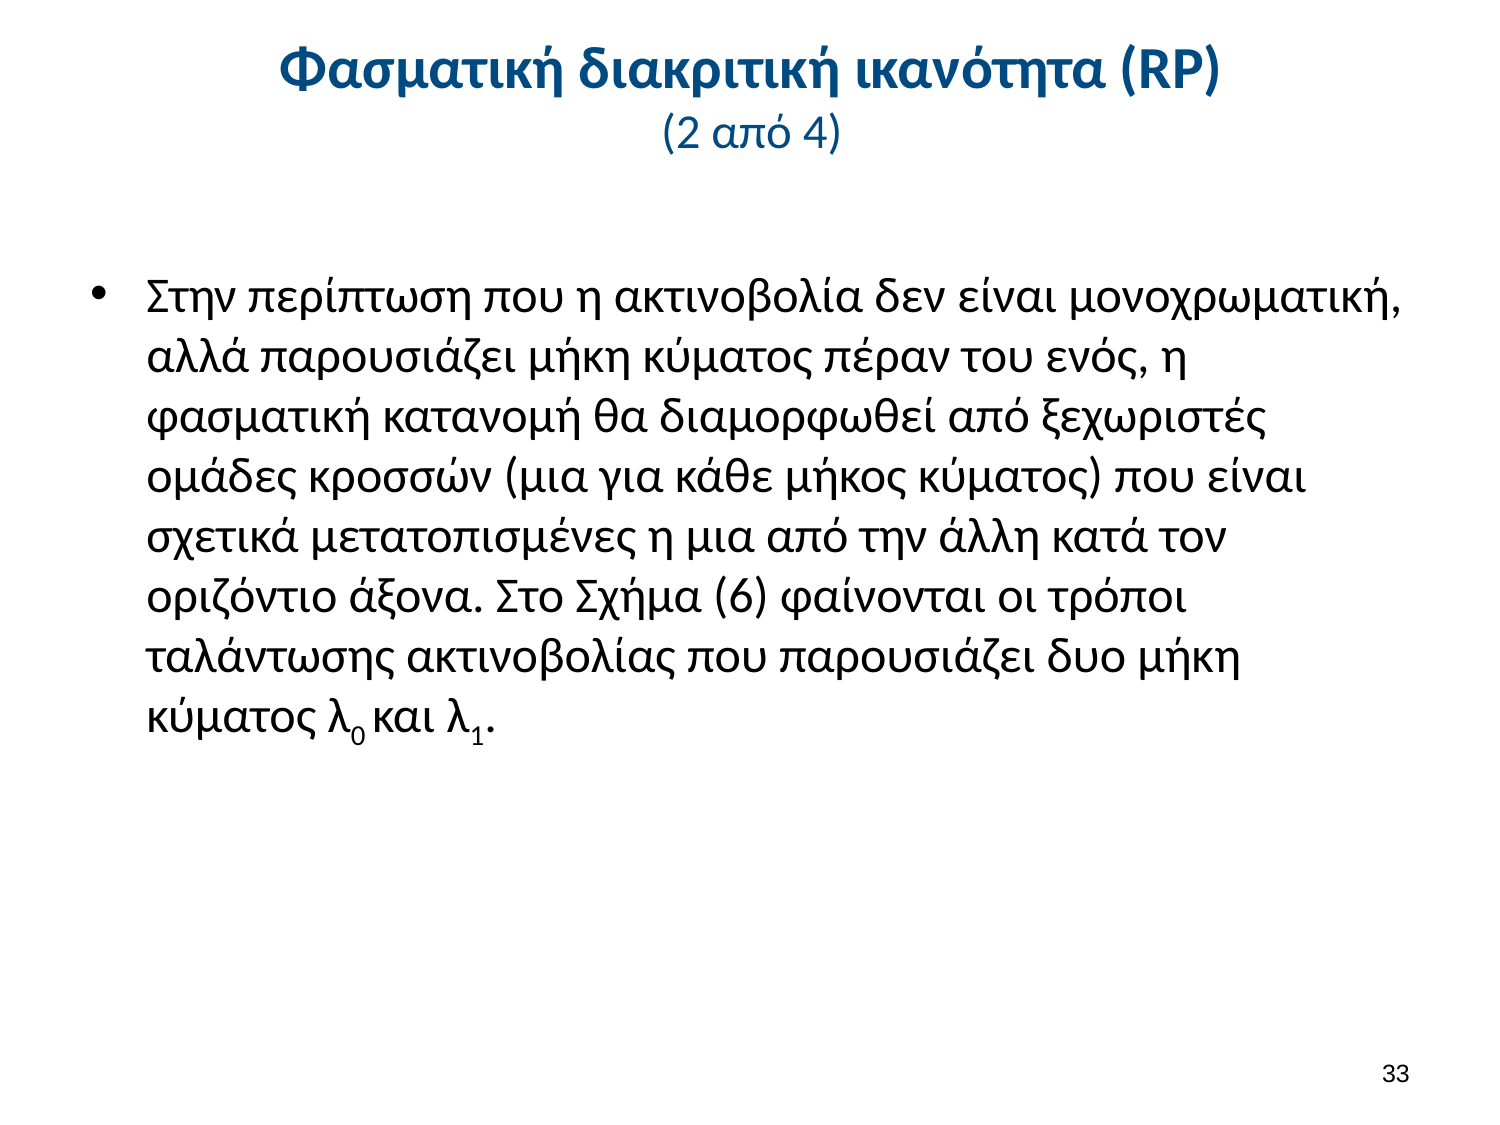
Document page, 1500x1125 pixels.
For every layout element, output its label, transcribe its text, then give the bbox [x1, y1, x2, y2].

list Στην περίπτωση που η ακτινοβολία δεν είναι μονοχρωματική, αλλά παρουσιάζει μήκη κύματος πέραν του ενός, η φασματική κατανομή θα διαμορφωθεί από ξεχωριστές ομάδες κροσσών (μια για κάθε μήκος κύματος) που είναι σχετικά μετατοπισμένες η μια από την άλλη κατά τον οριζόντιο άξονα. Στο Σχήμα (6) φαίνονται οι τρόποι ταλάντωσης ακτινοβολίας που παρουσιάζει δυο μήκη κύματος λ0 και λ1. [75, 255, 1425, 1024]
title Φασματική διακριτική ικανότητα (RP) (2 από 4) [76, 19, 1427, 169]
slide_number 32 [1074, 1042, 1425, 1103]
